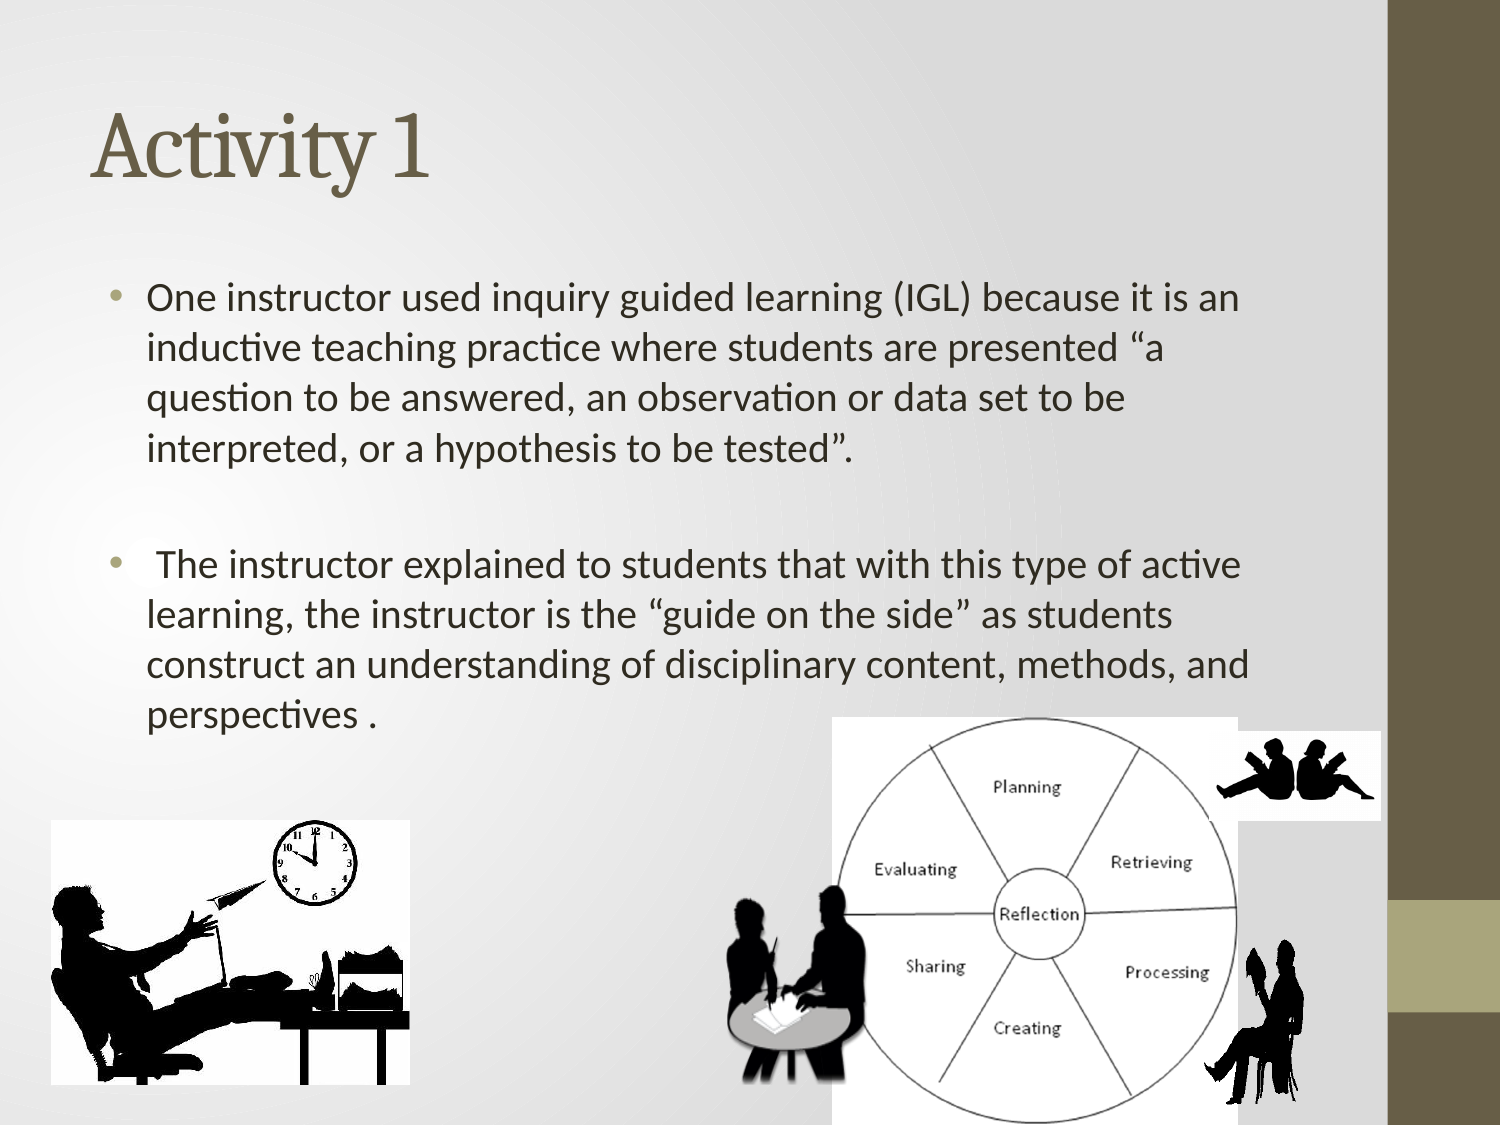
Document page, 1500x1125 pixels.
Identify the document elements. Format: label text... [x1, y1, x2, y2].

title Activity 1 [75, 45, 1325, 233]
list One instructor used inquiry guided learning (IGL) because it is an inductive teaching practice where students are presented “a question to be answered, an observation or data set to be interpreted, or a hypothesis to be tested”. The instructor explained to students that with this type of active learning, the instructor is the “guide on the side” as students construct an understanding of disciplinary content, methods, and perspectives . [75, 262, 1325, 1050]
picture [626, 716, 1381, 1125]
picture [50, 819, 410, 1085]
